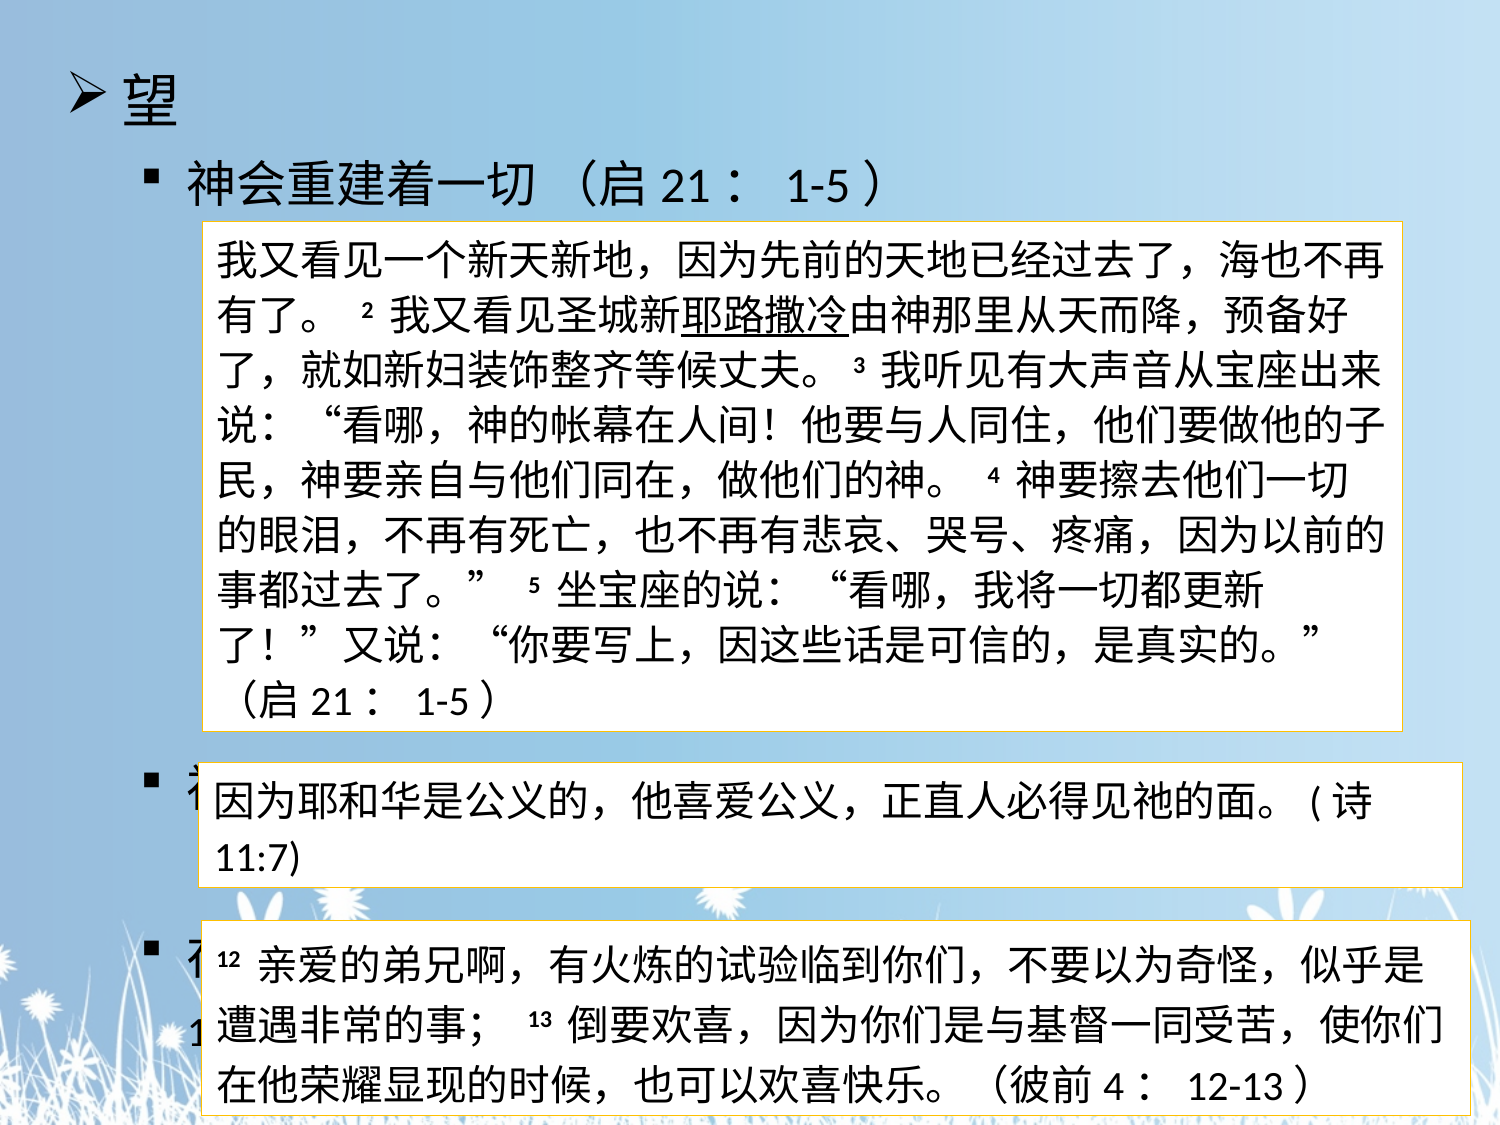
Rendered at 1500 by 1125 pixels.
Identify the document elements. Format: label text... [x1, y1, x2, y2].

text_box 我又看见一个新天新地，因为先前的天地已经过去了，海也不再有了。 2 我又看见圣城新耶路撒冷由神那里从天而降，预备好了，就如新妇装饰整齐等候丈夫。3 我听见有大声音从宝座出来说：“看哪，神的帐幕在人间！他要与人同住，他们要做他的子民，神要亲自与他们同在，做他们的神。 4 神要擦去他们一切的眼泪，不再有死亡，也不再有悲哀、哭号、疼痛，因为以前的事都过去了。” 5 坐宝座的说：“看哪，我将一切都更新了！”又说：“你要写上，因这些话是可信的，是真实的。” （启21：1-5） [202, 221, 1403, 732]
list 望 神会重建着一切 （启21：1-5） 祂有完全的公义 在苦难中神炼净我们，使我们改变成主的样式（彼前4:12-13) [50, 50, 1475, 963]
text_box 因为耶和华是公义的，他喜爱公义，正直人必得见祂的面。(诗11:7) [198, 762, 1463, 888]
text_box 12 亲爱的弟兄啊，有火炼的试验临到你们，不要以为奇怪，似乎是遭遇非常的事； 13 倒要欢喜，因为你们是与基督一同受苦，使你们在他荣耀显现的时候，也可以欢喜快乐。（彼前4：12-13） [201, 920, 1471, 1116]
title 进入哀伤（engage your grief) [900, 1012, 1498, 1125]
